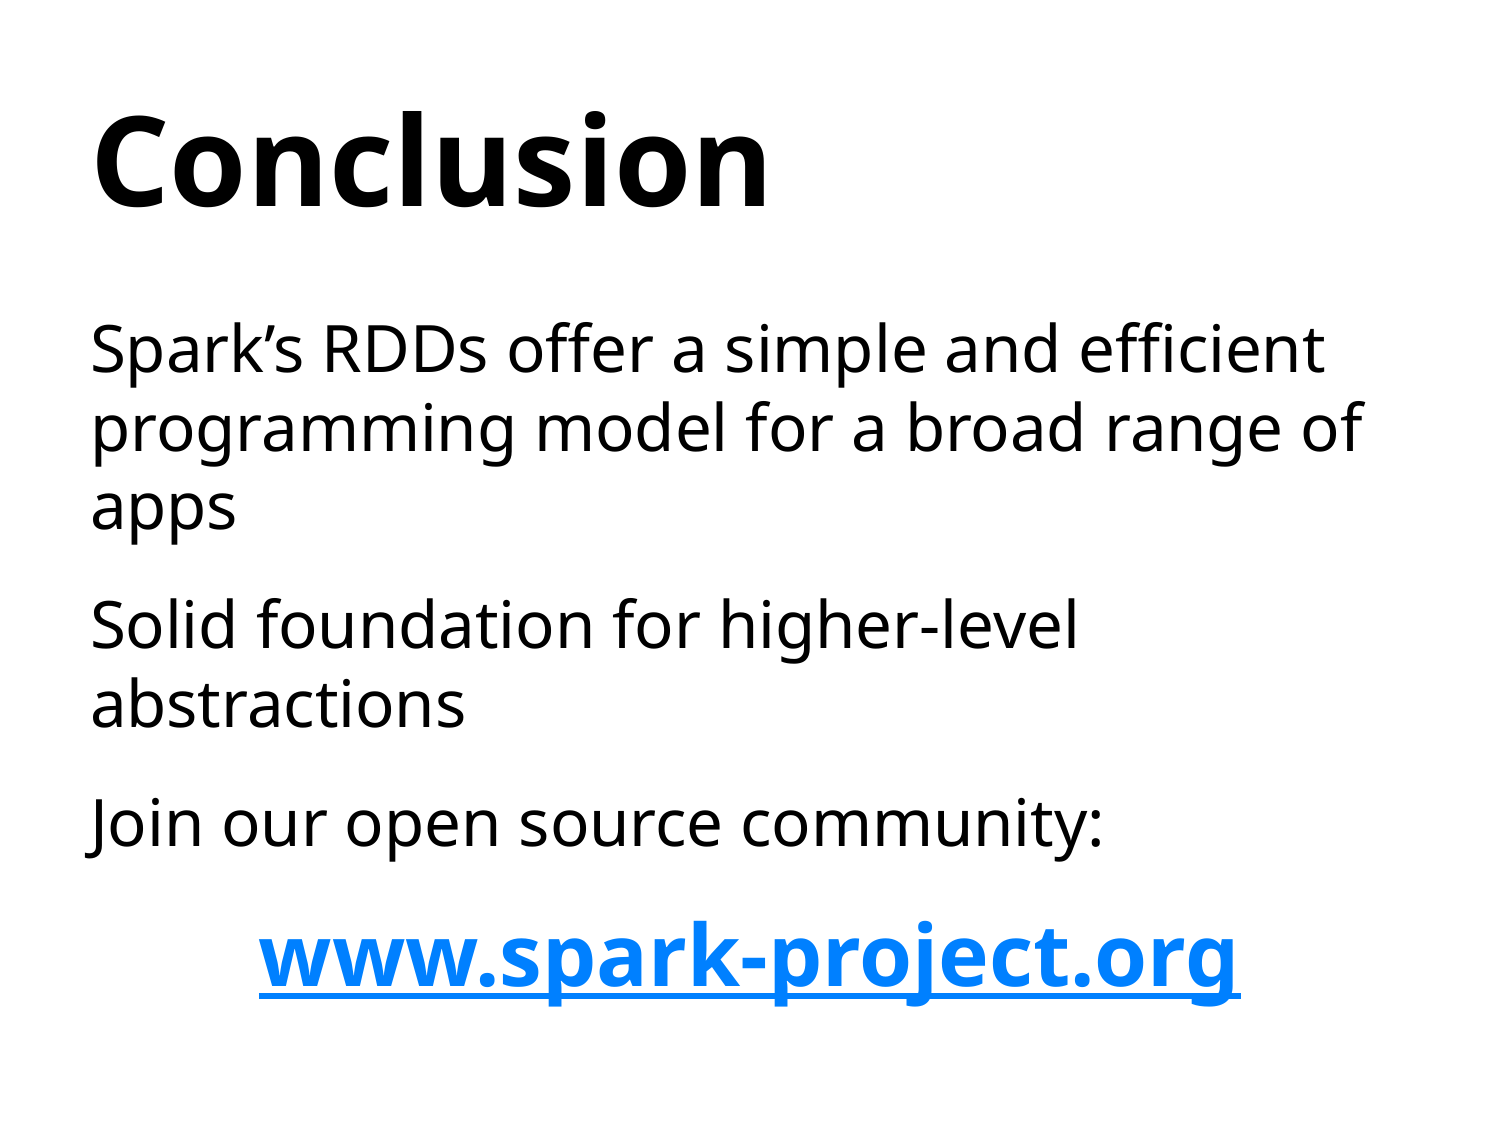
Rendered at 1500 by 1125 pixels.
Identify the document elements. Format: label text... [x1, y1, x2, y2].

title Conclusion [74, 62, 1426, 251]
list Spark’s RDDs offer a simple and efficient programming model for a broad range of apps Solid foundation for higher-level abstractions Join our open source community: www.spark-project.org [74, 299, 1426, 1026]
